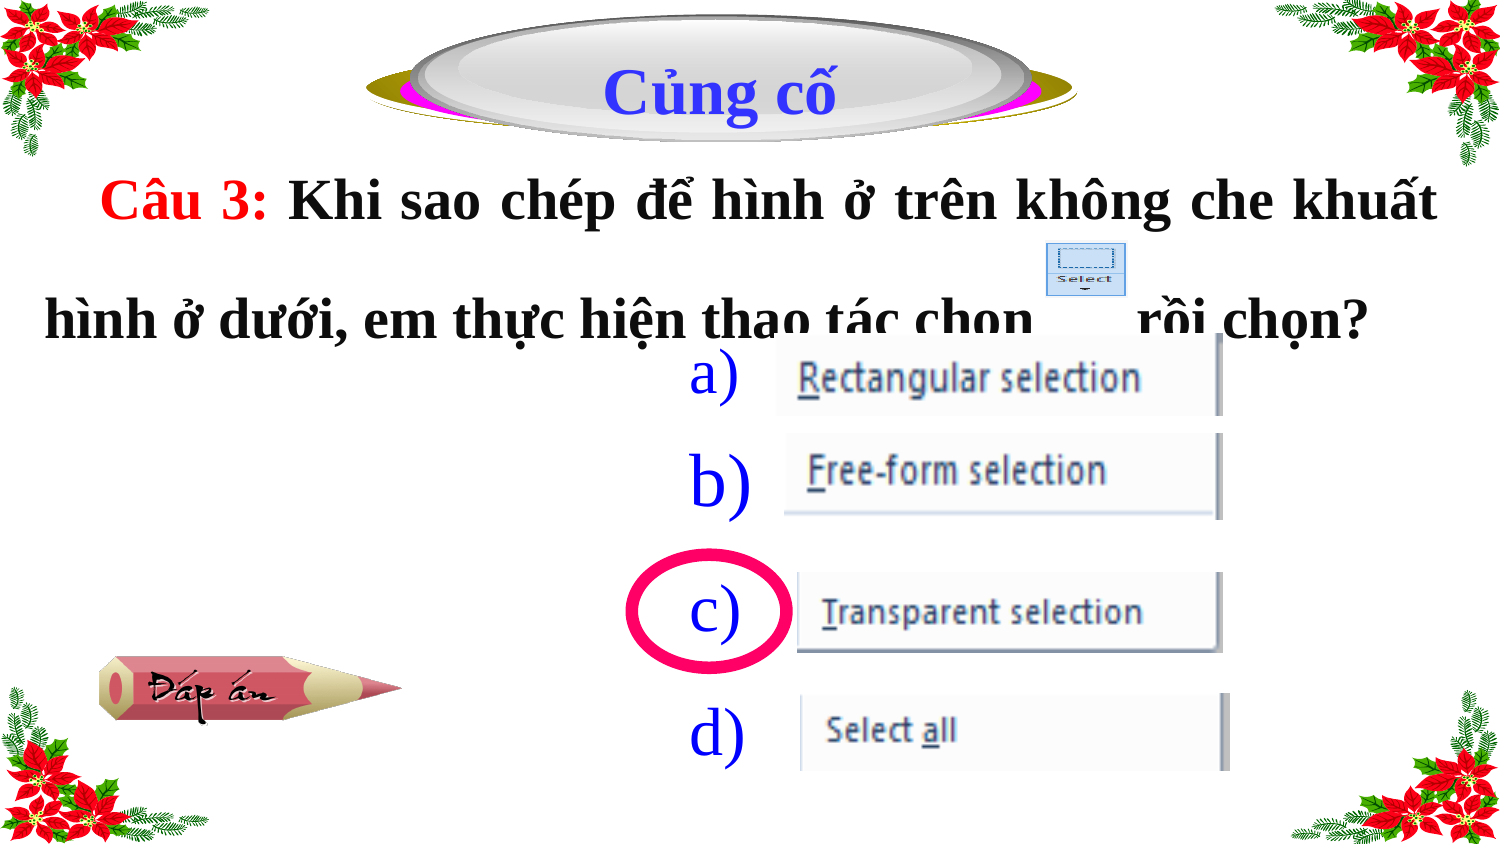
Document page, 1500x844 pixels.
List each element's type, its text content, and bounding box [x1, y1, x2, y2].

text_box Câu 3: Khi sao chép để hình ở trên không che khuất hình ở dưới, em thực hiện thao tác chọn rồi chọn? [29, 156, 1455, 306]
picture [796, 572, 1223, 654]
text_box d) [674, 679, 796, 777]
picture [0, 0, 210, 157]
picture [774, 332, 1223, 417]
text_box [362, 14, 1078, 143]
picture [1274, 0, 1500, 167]
text_box a) [674, 319, 787, 416]
text_box c) [674, 556, 810, 654]
picture [800, 692, 1231, 771]
picture [25, 655, 402, 844]
text_box [631, 560, 760, 668]
picture [1290, 689, 1500, 844]
picture [783, 433, 1223, 520]
text_box b) [674, 433, 796, 531]
picture [1045, 240, 1128, 298]
